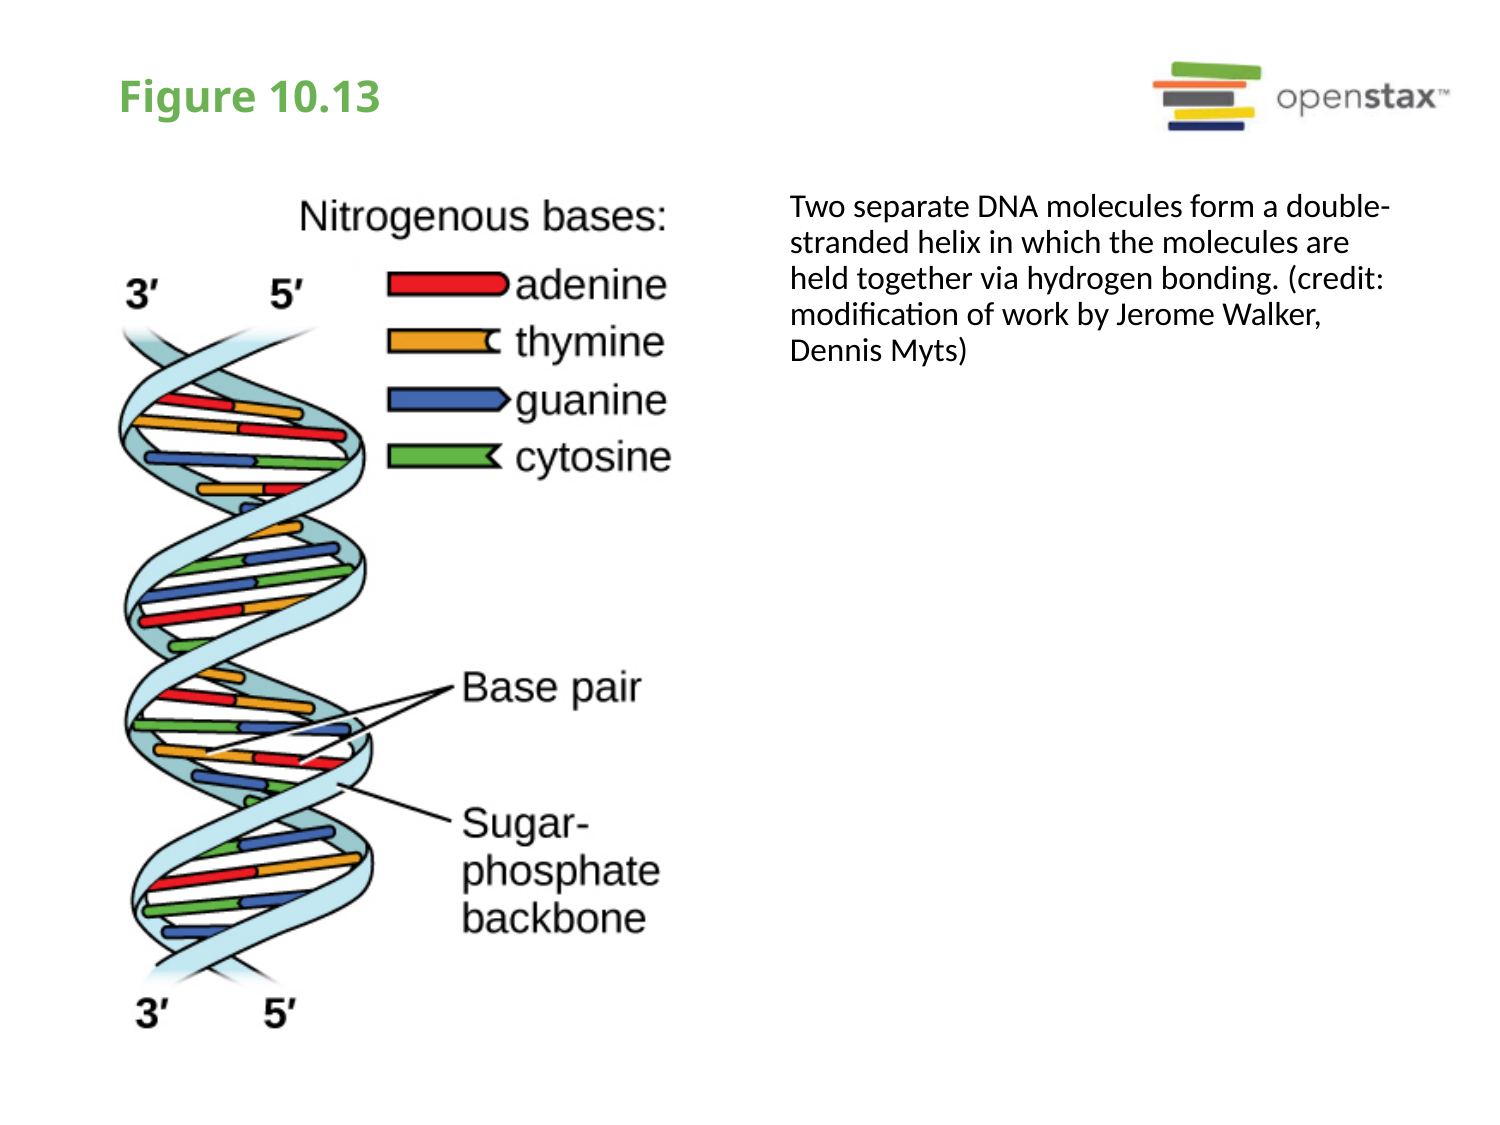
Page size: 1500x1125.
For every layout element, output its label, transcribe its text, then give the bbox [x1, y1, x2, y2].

title Figure 10.13 [103, 59, 1058, 137]
list Two separate DNA molecules form a double-stranded helix in which the molecules are held together via hydrogen bonding. (credit: modification of work by Jerome Walker, Dennis Myts) [774, 181, 1417, 1045]
picture [62, 181, 725, 1045]
picture [1151, 59, 1452, 134]
